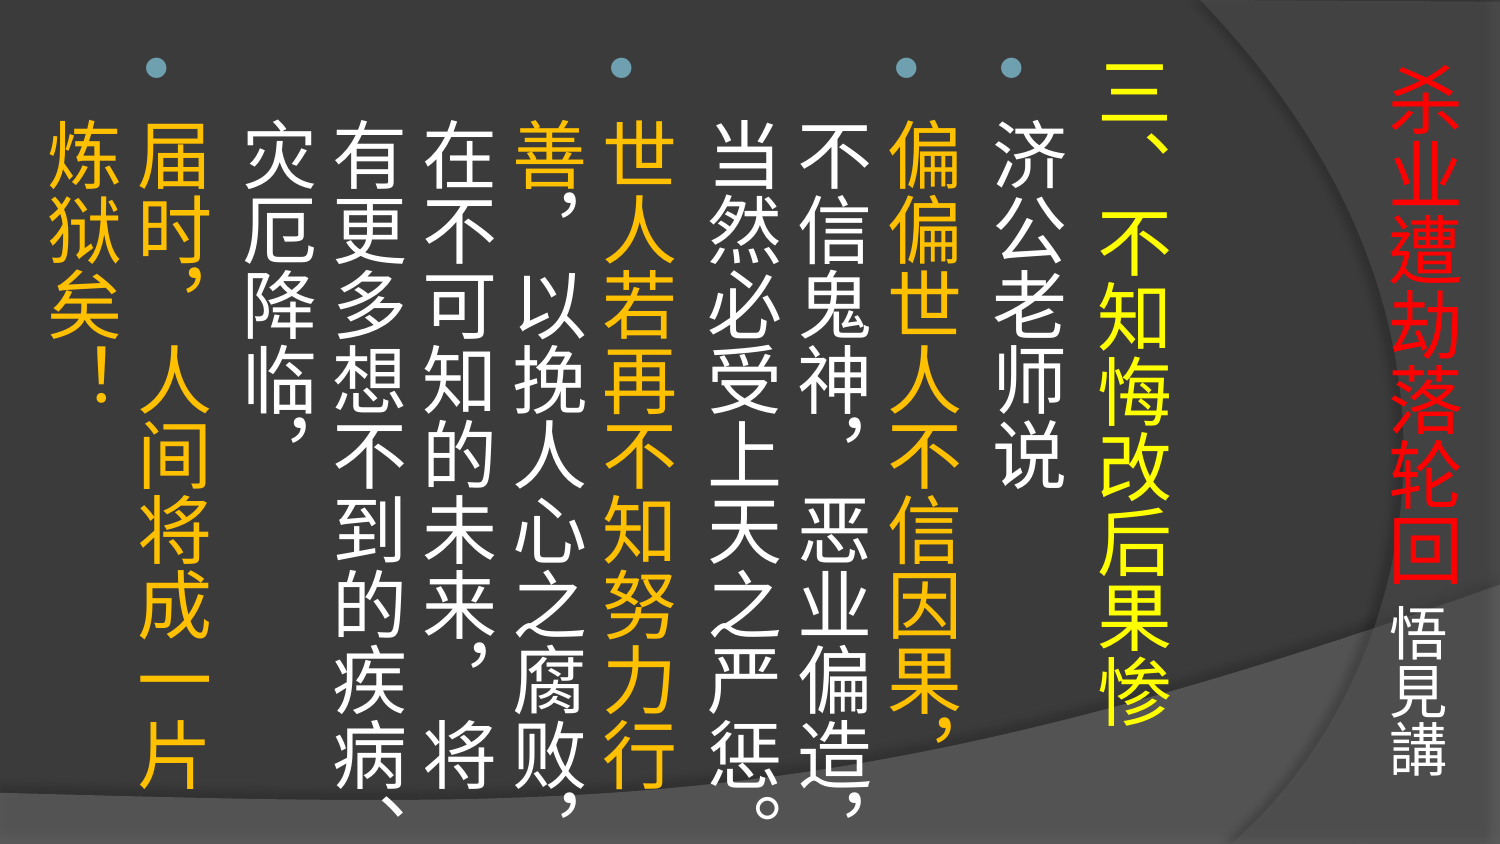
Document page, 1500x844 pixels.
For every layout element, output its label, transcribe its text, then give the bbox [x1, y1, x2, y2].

list 三、不知悔改后果惨 济公老师说 偏偏世人不信因果，不信鬼神，恶业偏造，当然必受上天之严惩。 世人若再不知努力行善，以挽人心之腐败，在不可知的未来，将有更多想不到的疾病、灾厄降临， 届时，人间将成一片炼狱矣！ [29, 33, 1365, 825]
title 杀业遭劫落轮回 悟見講 [1364, 21, 1483, 820]
